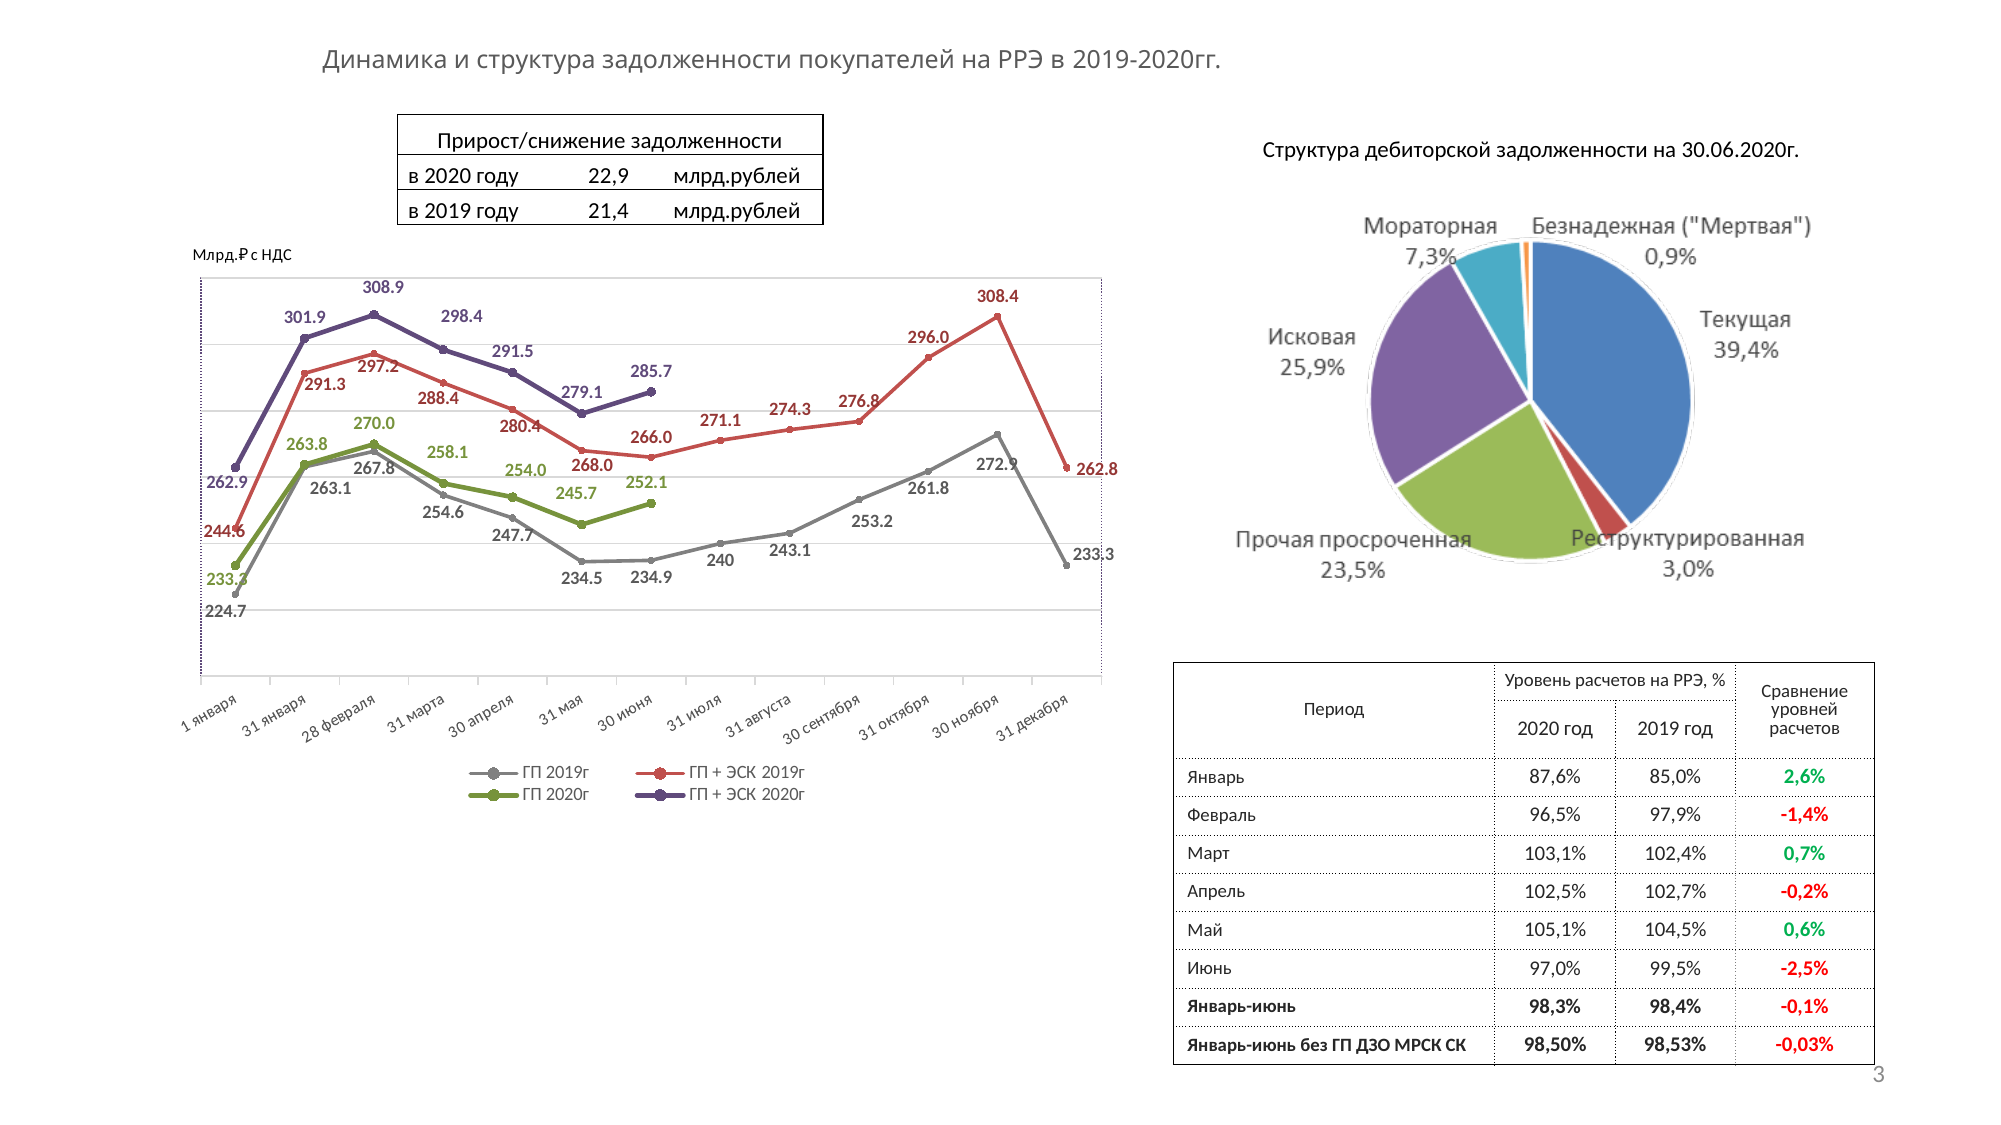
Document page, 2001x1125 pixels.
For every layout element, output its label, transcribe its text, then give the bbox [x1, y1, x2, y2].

table_cell 99,5% [1615, 950, 1735, 988]
table_cell 98,3% [1495, 988, 1615, 1026]
table_header Сравнение уровней расчетов [1735, 663, 1874, 759]
table_cell -0,1% [1735, 988, 1874, 1026]
table_cell Февраль [1174, 797, 1495, 835]
table_cell млрд.рублей [651, 190, 822, 224]
slide_number 3 [1433, 1042, 1900, 1103]
table_cell 102,5% [1495, 873, 1615, 912]
table_header Период [1174, 663, 1495, 759]
table_cell Июнь [1174, 950, 1495, 988]
table_cell 2020 год [1495, 701, 1615, 759]
table_cell 21,4 [566, 190, 651, 224]
table_cell -0,03% [1735, 1026, 1874, 1064]
table_cell 97,0% [1495, 950, 1615, 988]
table_cell 105,1% [1495, 912, 1615, 950]
table_cell 98,50% [1495, 1026, 1615, 1064]
text_box Структура дебиторской задолженности на 30.06.2020г. [1248, 127, 1851, 170]
table_cell в 2020 году [398, 155, 566, 189]
table_cell в 2019 году [398, 190, 566, 224]
table_cell 2019 год [1615, 701, 1735, 759]
table_cell Январь-июнь без ГП ДЗО МРСК СК [1174, 1026, 1495, 1064]
table_cell Май [1174, 912, 1495, 950]
table_cell Апрель [1174, 873, 1495, 912]
table_cell 103,1% [1495, 835, 1615, 873]
table_cell 96,5% [1495, 797, 1615, 835]
table_cell -0,2% [1735, 873, 1874, 912]
table_cell 104,5% [1615, 912, 1735, 950]
chart [172, 235, 1119, 811]
table_cell 22,9 [566, 155, 651, 189]
table_cell Март [1174, 835, 1495, 873]
table_cell 2,6% [1735, 759, 1874, 797]
table_header Прирост/снижение задолженности [398, 115, 822, 154]
table_cell млрд.рублей [651, 155, 822, 189]
table_cell 98,53% [1615, 1026, 1735, 1064]
table_header Уровень расчетов на РРЭ, % [1495, 663, 1735, 701]
table_cell Январь-июнь [1174, 988, 1495, 1026]
text_box Динамика и структура задолженности покупателей на РРЭ в 2019-2020гг. [307, 36, 1680, 91]
table_cell 98,4% [1615, 988, 1735, 1026]
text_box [1211, 171, 1851, 630]
table_cell 87,6% [1495, 759, 1615, 797]
table_cell -1,4% [1735, 797, 1874, 835]
table_cell 97,9% [1615, 797, 1735, 835]
table_cell 102,7% [1615, 873, 1735, 912]
table_cell 102,4% [1615, 835, 1735, 873]
table_cell Январь [1174, 759, 1495, 797]
table_cell 0,7% [1735, 835, 1874, 873]
table_cell -2,5% [1735, 950, 1874, 988]
table_cell 0,6% [1735, 912, 1874, 950]
table_cell 85,0% [1615, 759, 1735, 797]
